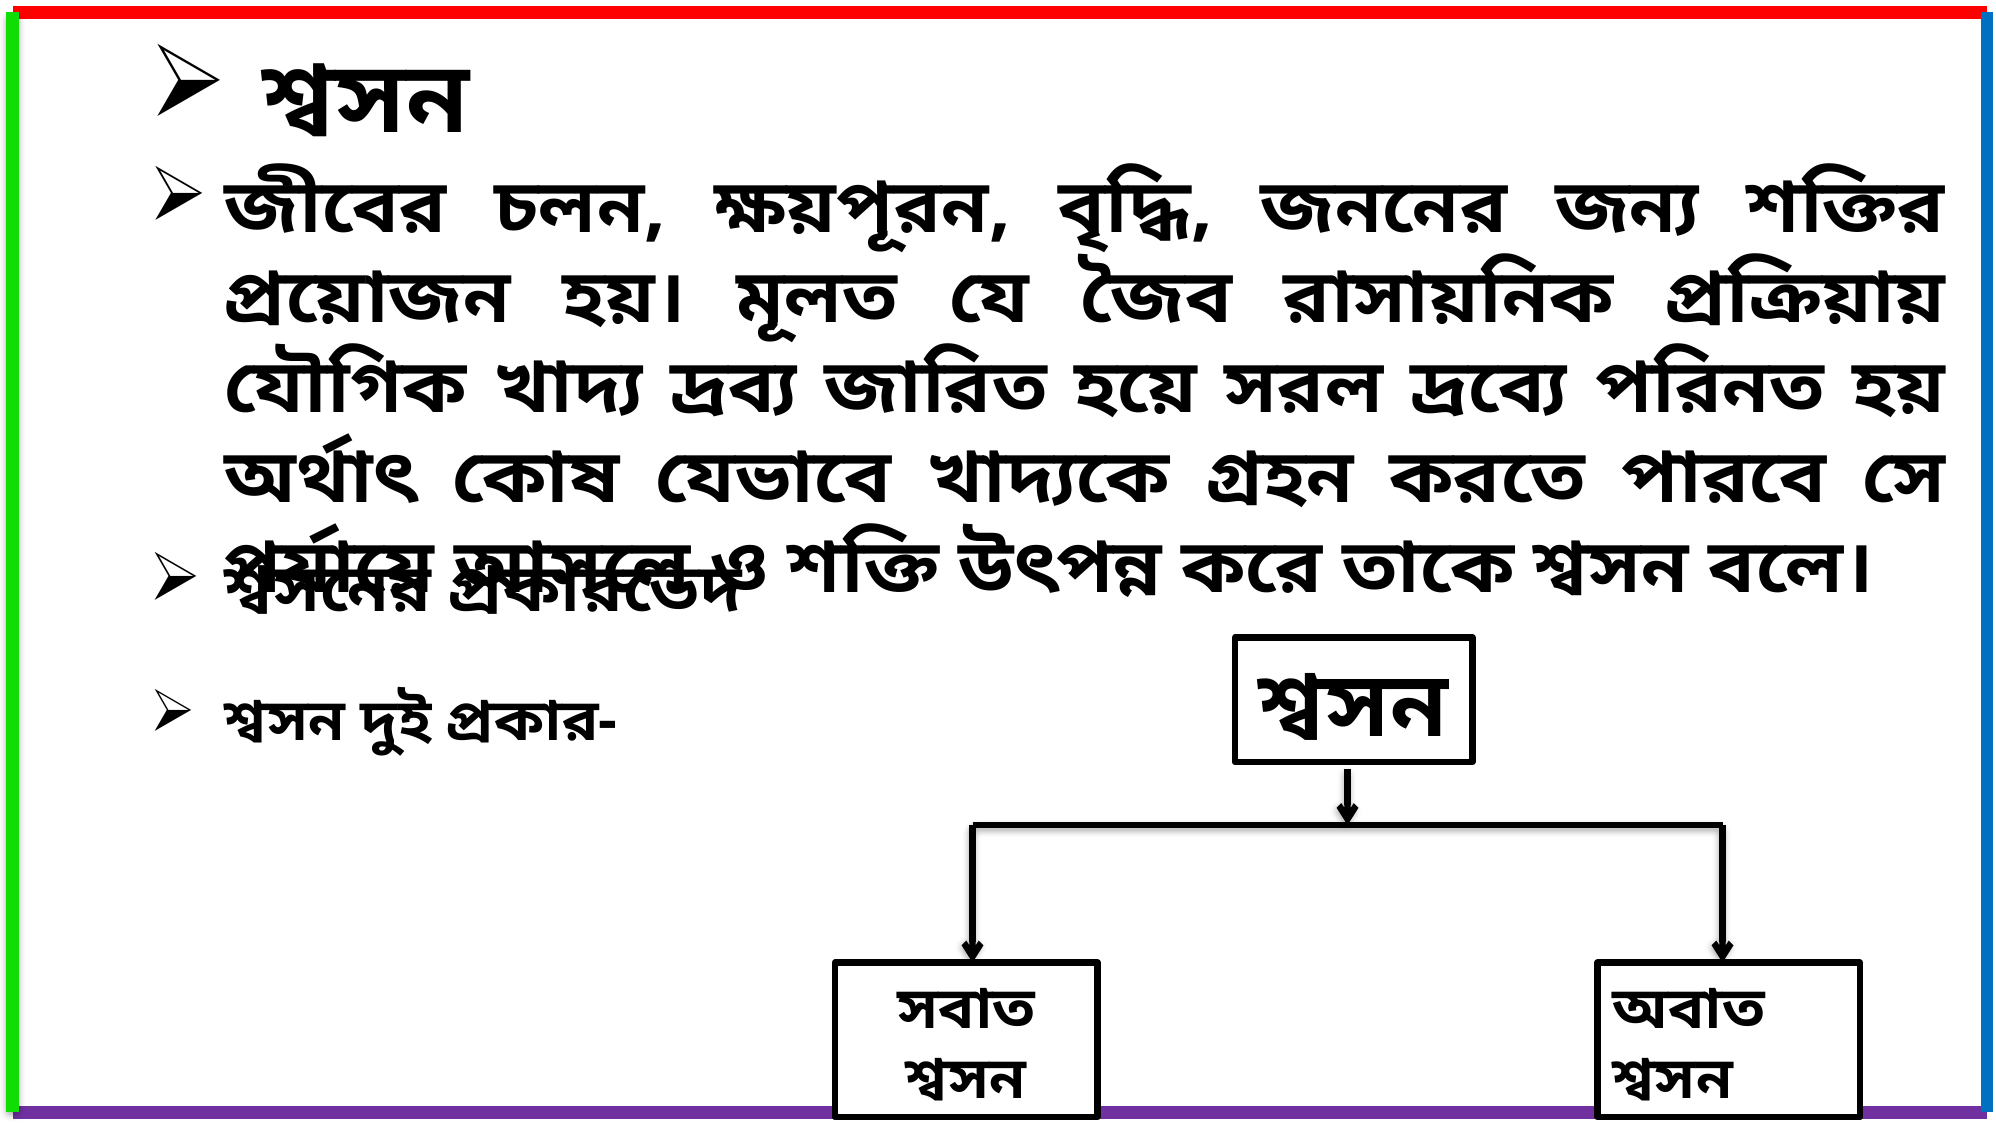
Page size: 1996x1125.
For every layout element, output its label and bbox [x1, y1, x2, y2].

text_box [972, 768, 1723, 963]
text_box [12, 12, 1988, 1113]
